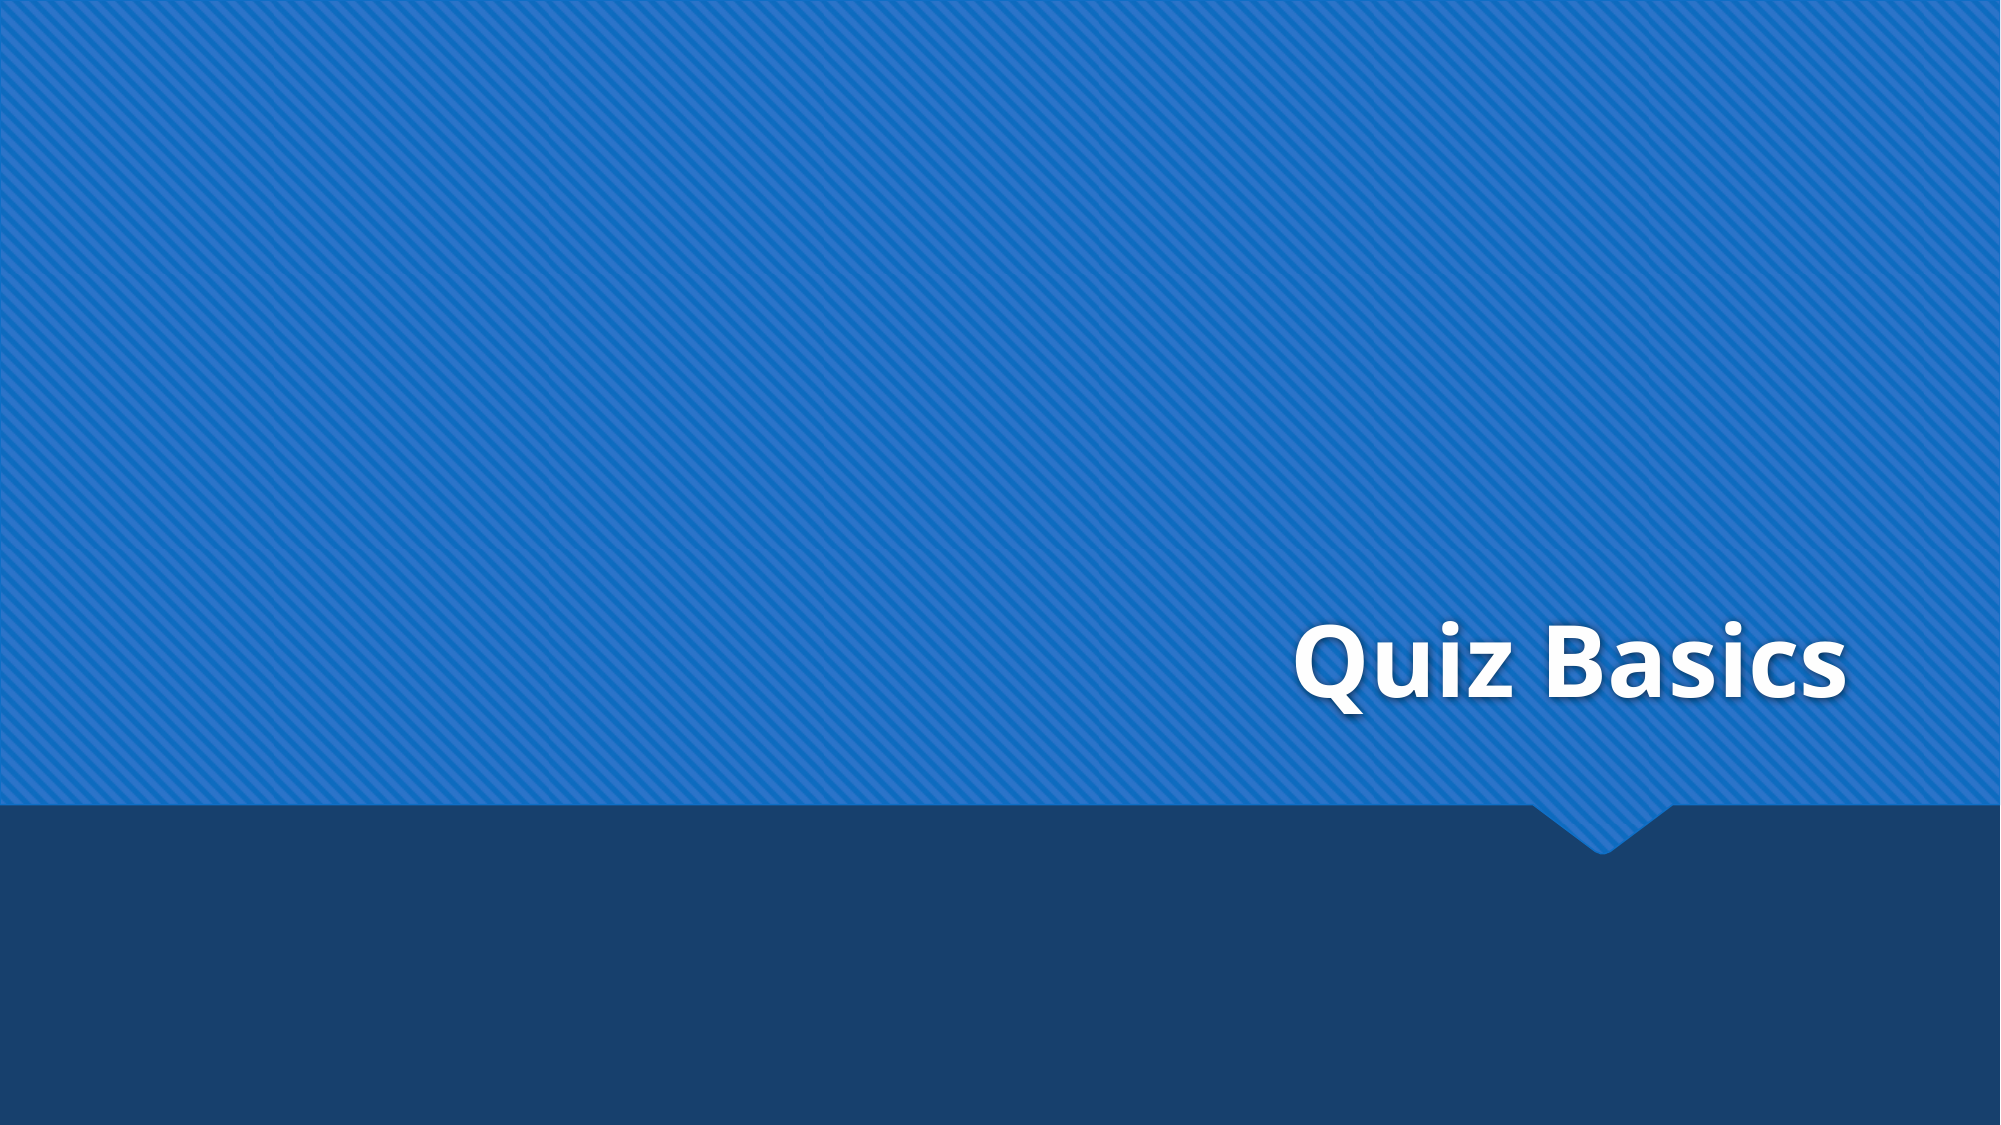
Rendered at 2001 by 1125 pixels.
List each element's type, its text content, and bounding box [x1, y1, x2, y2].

title Quiz Basics [132, 484, 1866, 726]
